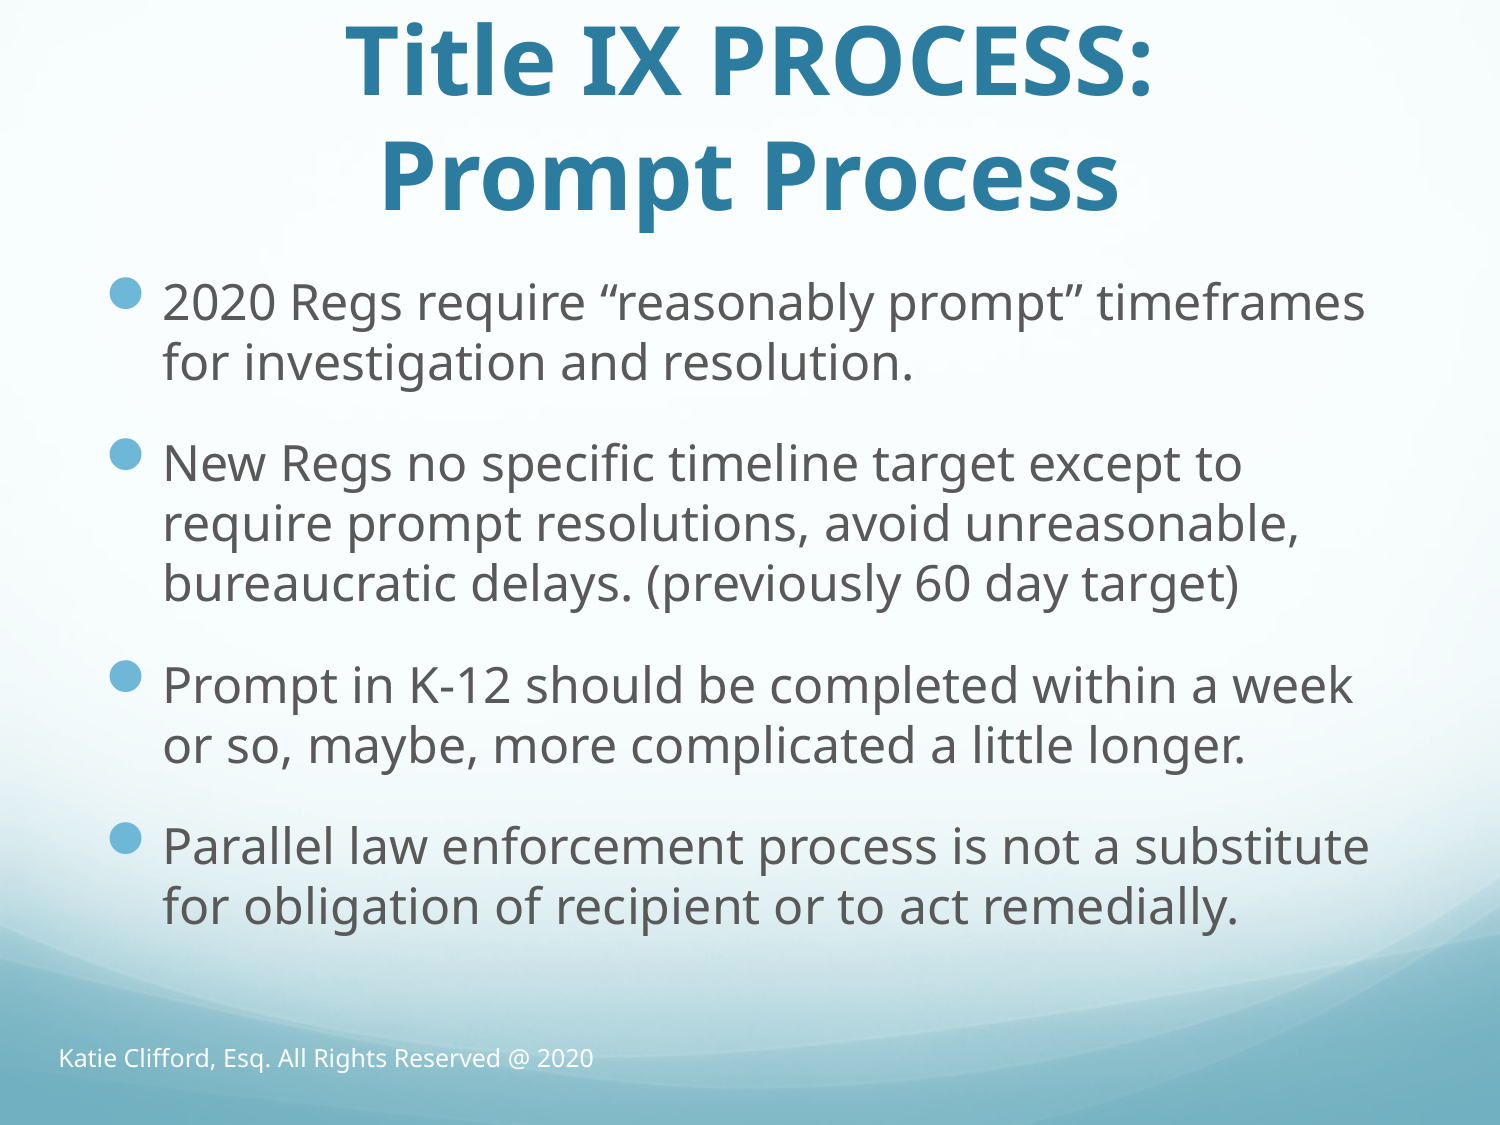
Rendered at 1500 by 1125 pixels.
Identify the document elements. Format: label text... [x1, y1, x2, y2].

title Title IX PROCESS: Prompt Process [90, 17, 1410, 237]
footer Katie Clifford, Esq. All Rights Reserved @ 2020 [43, 1029, 838, 1090]
list 2020 Regs require “reasonably prompt” timeframes for investigation and resolution. New Regs no specific timeline target except to require prompt resolutions, avoid unreasonable, bureaucratic delays. (previously 60 day target) Prompt in K-12 should be completed within a week or so, maybe, more complicated a little longer. Parallel law enforcement process is not a substitute for obligation of recipient or to act remedially. [90, 262, 1410, 975]
